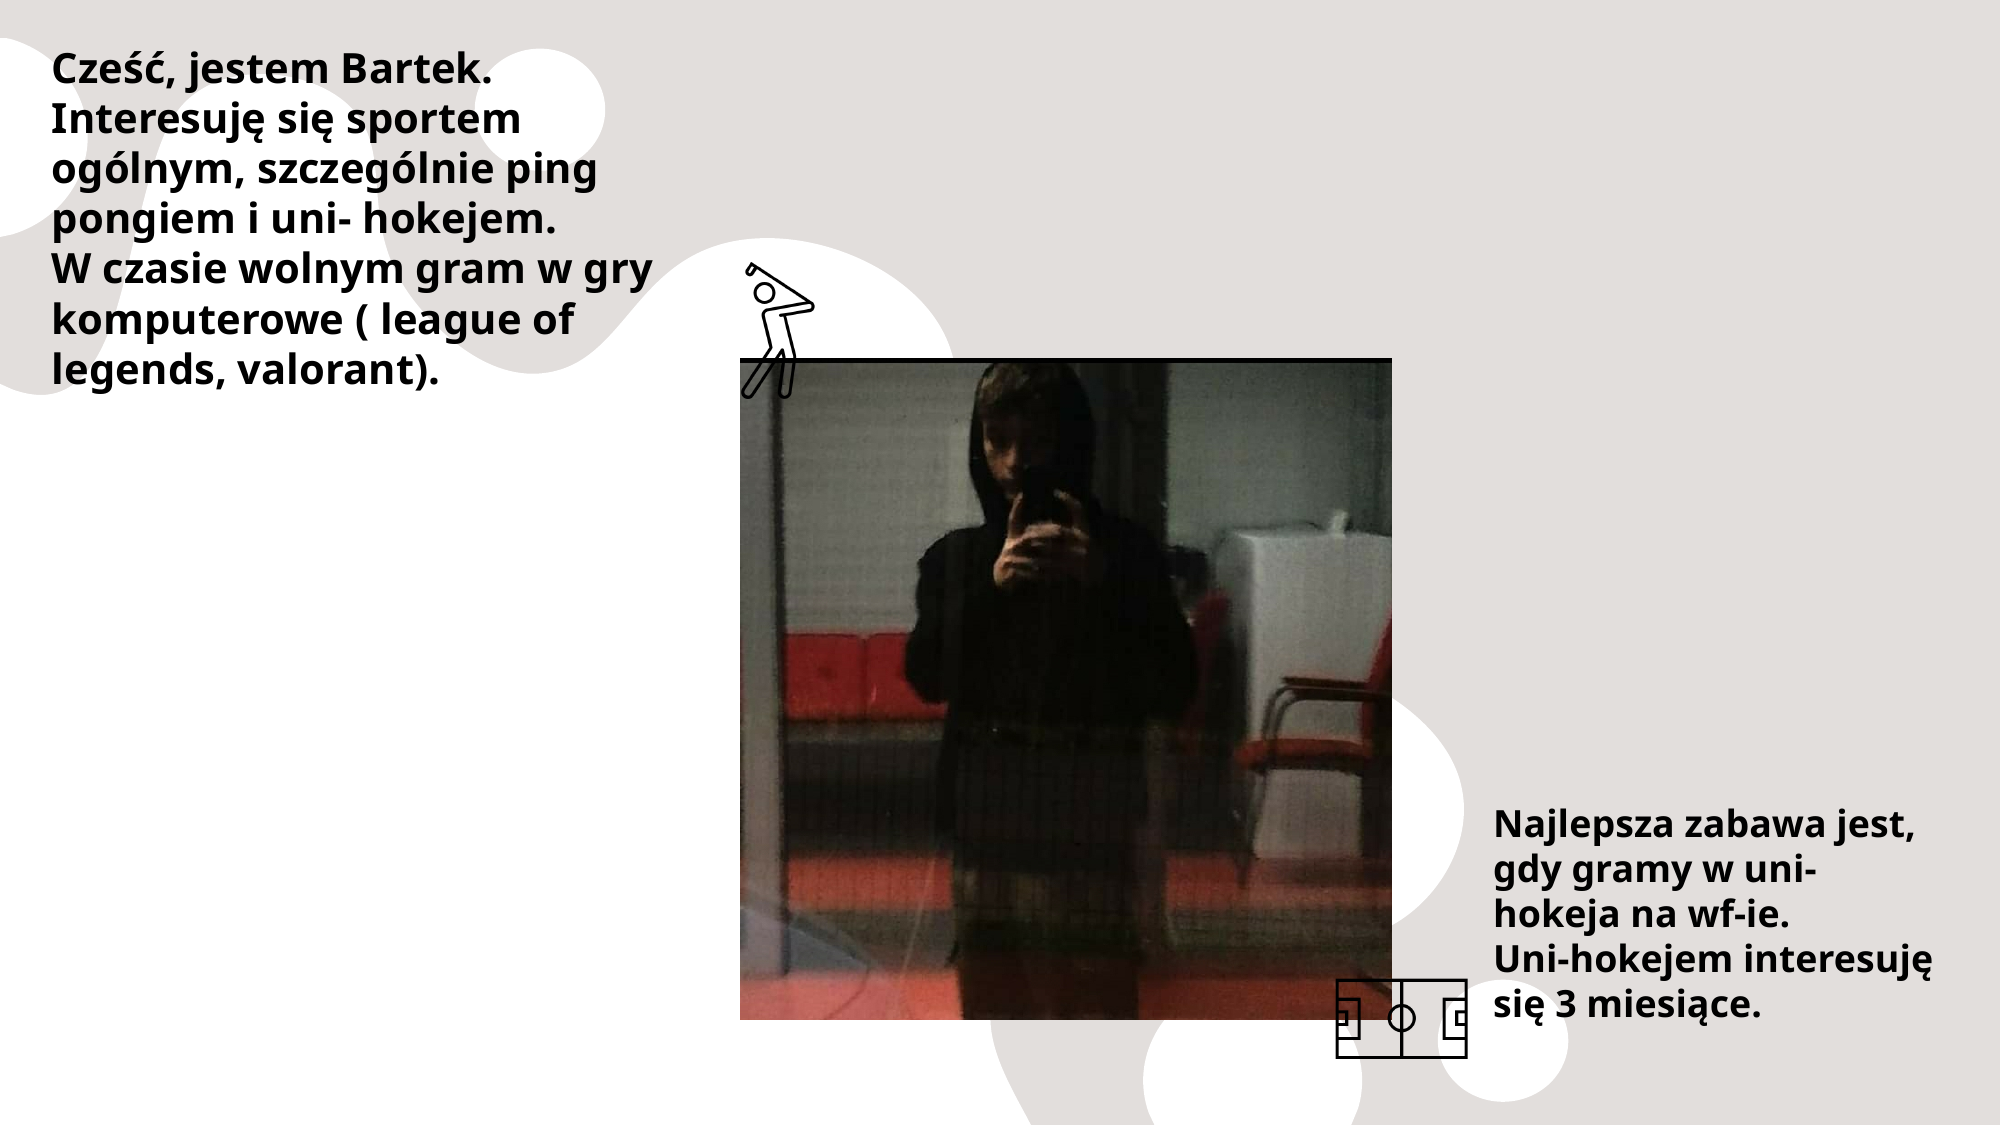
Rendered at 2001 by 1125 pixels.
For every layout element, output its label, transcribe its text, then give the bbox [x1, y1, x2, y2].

text_box Cześć, jestem Bartek. Interesuję się sportem ogólnym, szczególnie ping pongiem i uni- hokejem. W czasie wolnym gram w gry komputerowe ( league of legends, valorant). [36, 34, 703, 450]
picture [703, 255, 1477, 1095]
text_box Najlepsza zabawa jest, gdy gramy w uni-hokeja na wf-ie. Uni-hokejem interesuję się 3 miesiące. [1478, 792, 1956, 1123]
